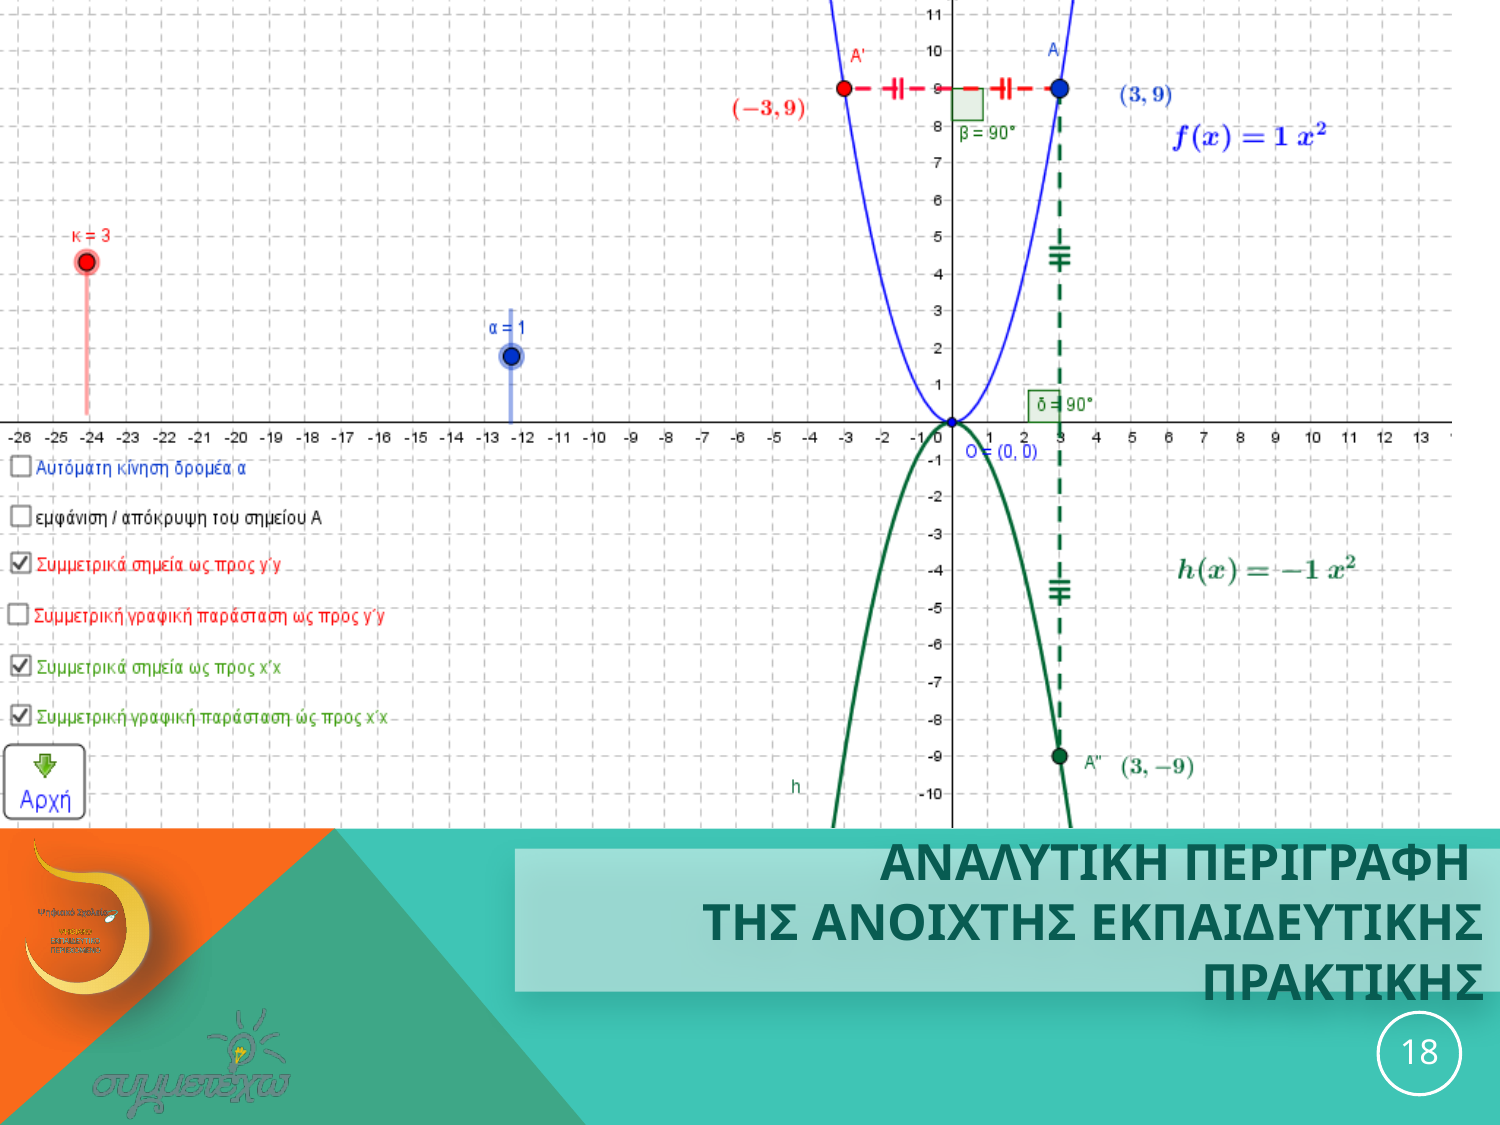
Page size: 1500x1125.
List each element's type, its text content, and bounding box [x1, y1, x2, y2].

picture [79, 1007, 305, 1121]
picture [0, 0, 1452, 829]
slide_number 18 [1376, 1010, 1463, 1097]
title ΑΝΑΛΥΤΙΚΗ ΠΕΡΙΓΡΑΦΗ ΤΗΣ ανοιχτησ εκπαιδευτικησ ΠΡΑΚΤΙΚΗΣ [514, 848, 1500, 992]
picture [18, 831, 155, 1006]
